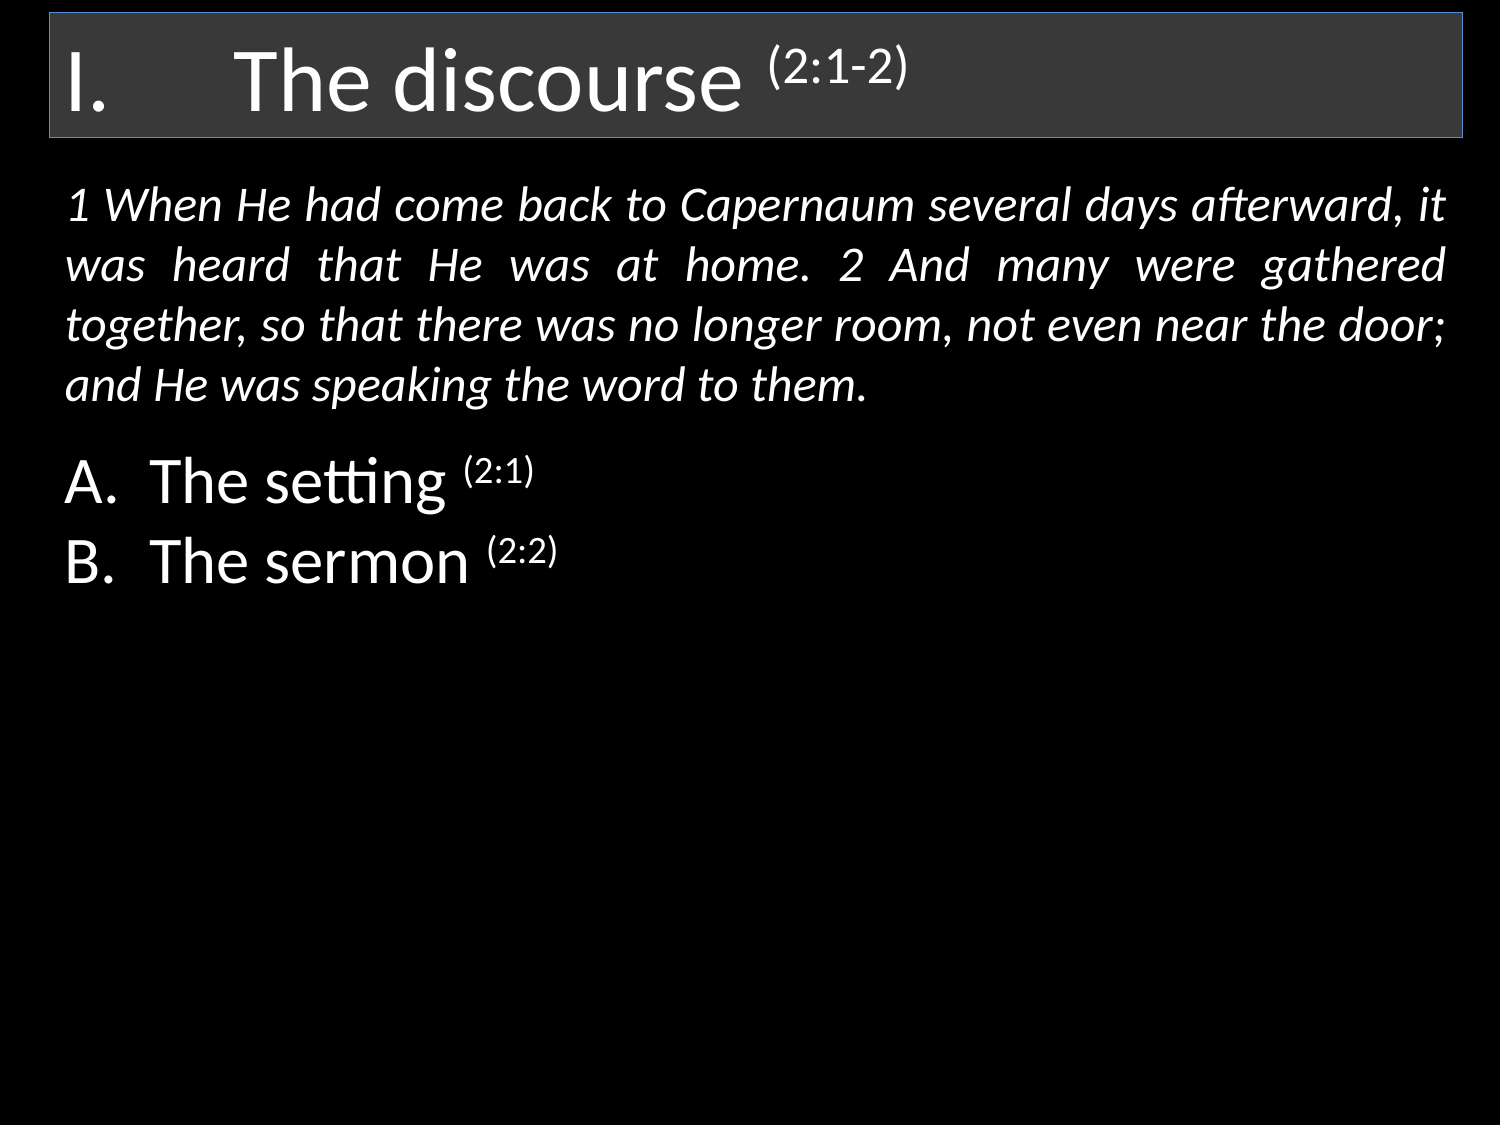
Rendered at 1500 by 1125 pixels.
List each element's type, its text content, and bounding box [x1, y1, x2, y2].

text_box The discourse (2:1-2) [49, 12, 1463, 138]
text_box The setting (2:1) The sermon (2:2) [49, 429, 1463, 605]
text_box 1 When He had come back to Capernaum several days afterward, it was heard that He was at home. 2 And many were gathered together, so that there was no longer room, not even near the door; and He was speaking the word to them. [49, 163, 1463, 419]
